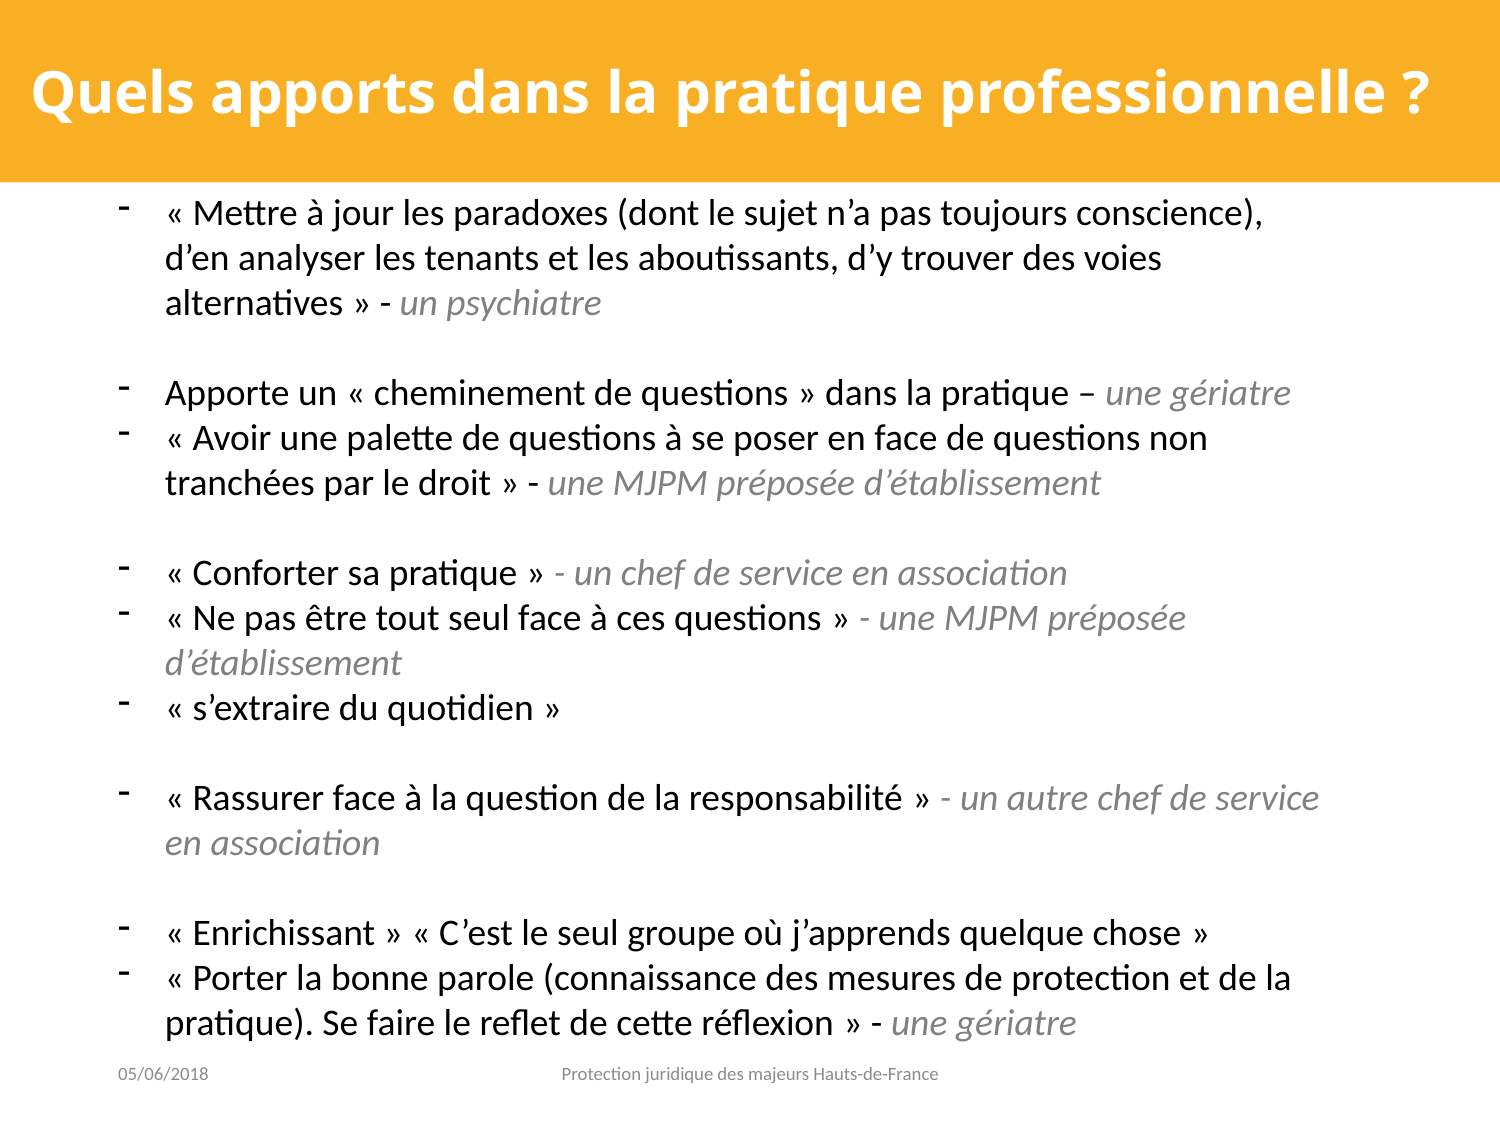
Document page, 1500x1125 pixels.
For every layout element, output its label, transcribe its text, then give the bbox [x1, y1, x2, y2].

text_box [0, 0, 1500, 183]
text_box Quels apports dans la pratique professionnelle ? [14, 48, 1446, 133]
text_box « Mettre à jour les paradoxes (dont le sujet n’a pas toujours conscience), d’en analyser les tenants et les aboutissants, d’y trouver des voies alternatives » - un psychiatre Apporte un « cheminement de questions » dans la pratique – une gériatre « Avoir une palette de questions à se poser en face de questions non tranchées par le droit » - une MJPM préposée d’établissement « Conforter sa pratique » - un chef de service en association « Ne pas être tout seul face à ces questions » - une MJPM préposée d’établissement « s’extraire du quotidien » « Rassurer face à la question de la responsabilité » - un autre chef de service en association « Enrichissant » « C’est le seul groupe où j’apprends quelque chose » « Porter la bonne parole (connaissance des mesures de protection et de la pratique). Se faire le reflet de cette réflexion » - une gériatre [103, 180, 1339, 1125]
